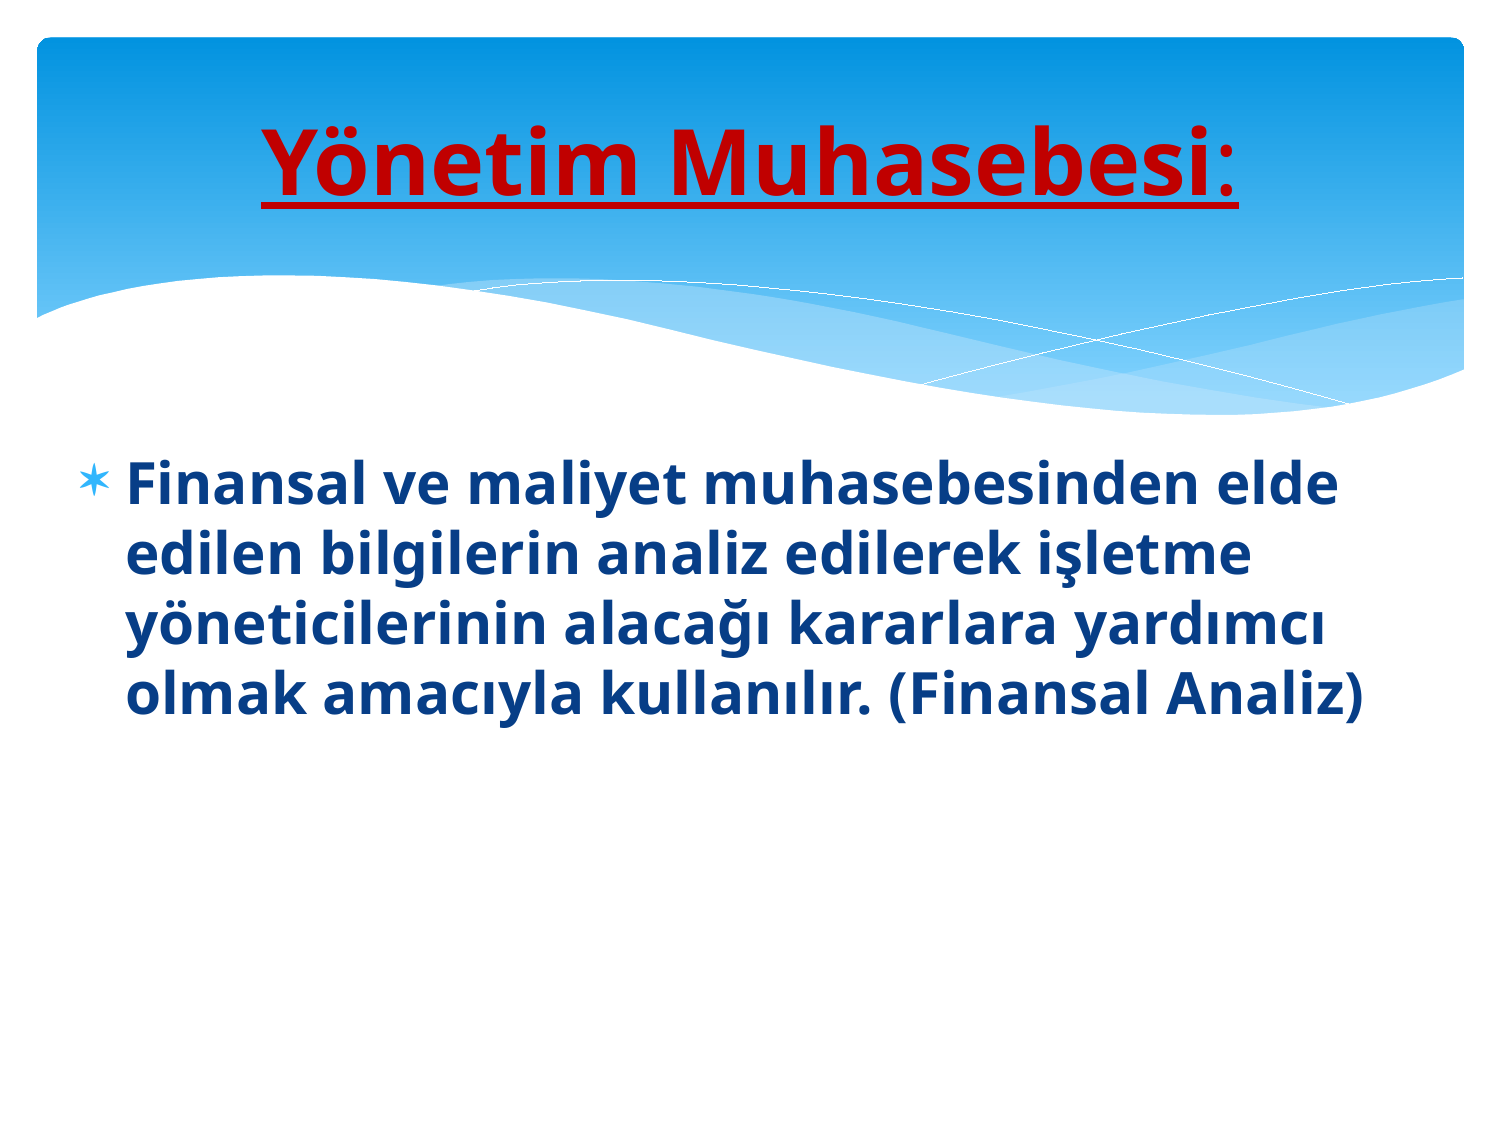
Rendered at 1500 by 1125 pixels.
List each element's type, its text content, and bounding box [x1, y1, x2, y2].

title Yönetim Muhasebesi: [75, 55, 1425, 261]
list Finansal ve maliyet muhasebesinden elde edilen bilgilerin analiz edilerek işletme yöneticilerinin alacağı kararlara yardımcı olmak amacıyla kullanılır. (Finansal Analiz) [64, 438, 1436, 1005]
